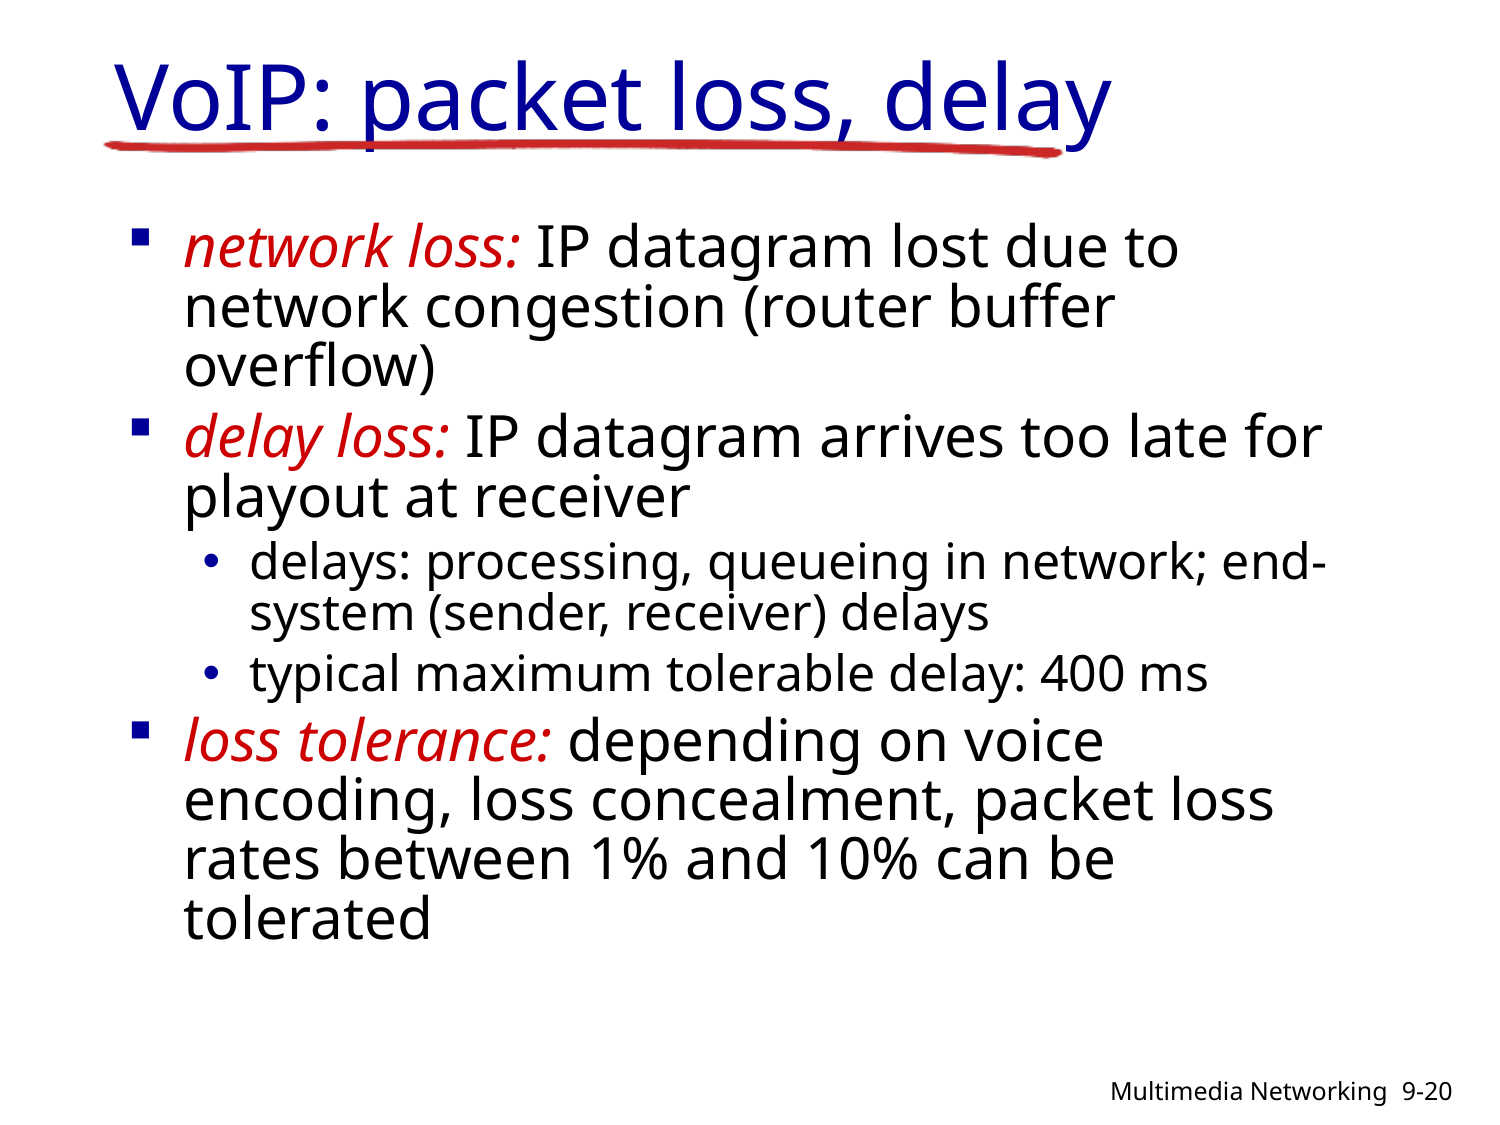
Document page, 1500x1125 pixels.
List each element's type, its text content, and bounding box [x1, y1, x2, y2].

title VoIP: packet loss, delay [99, 0, 1375, 188]
picture [98, 135, 1075, 165]
slide_number 9-20 [1387, 1068, 1500, 1113]
footer Multimedia Networking [1079, 1067, 1403, 1110]
list network loss: IP datagram lost due to network congestion (router buffer overflow) delay loss: IP datagram arrives too late for playout at receiver delays: processing, queueing in network; end-system (sender, receiver) delays typical maximum tolerable delay: 400 ms loss tolerance: depending on voice encoding, loss concealment, packet loss rates between 1% and 10% can be tolerated [112, 212, 1388, 1025]
